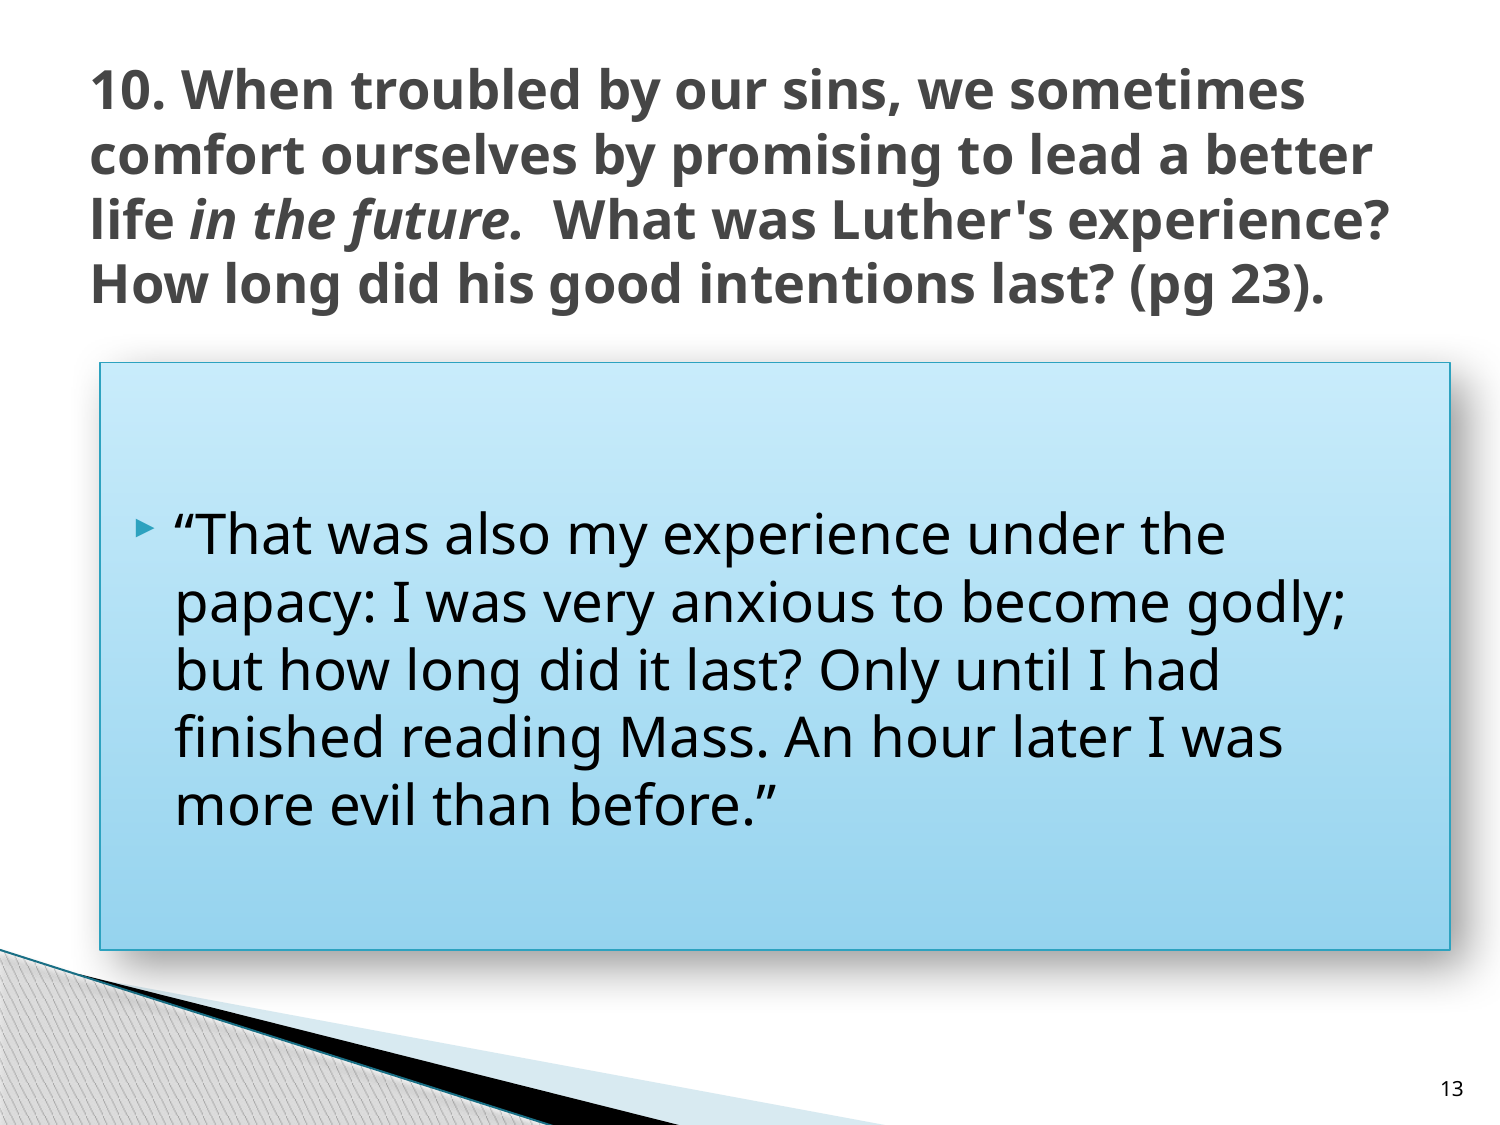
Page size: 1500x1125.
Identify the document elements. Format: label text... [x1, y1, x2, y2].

slide_number 13 [1418, 1051, 1479, 1112]
title 10. When troubled by our sins, we sometimes comfort ourselves by promising to lead a better life in the future. What was Luther's experience? How long did his good intentions last? (pg 23). [75, 45, 1425, 325]
list “That was also my experience under the papacy: I was very anxious to become godly; but how long did it last? Only until I had finished reading Mass. An hour later I was more evil than before.” [99, 362, 1451, 951]
